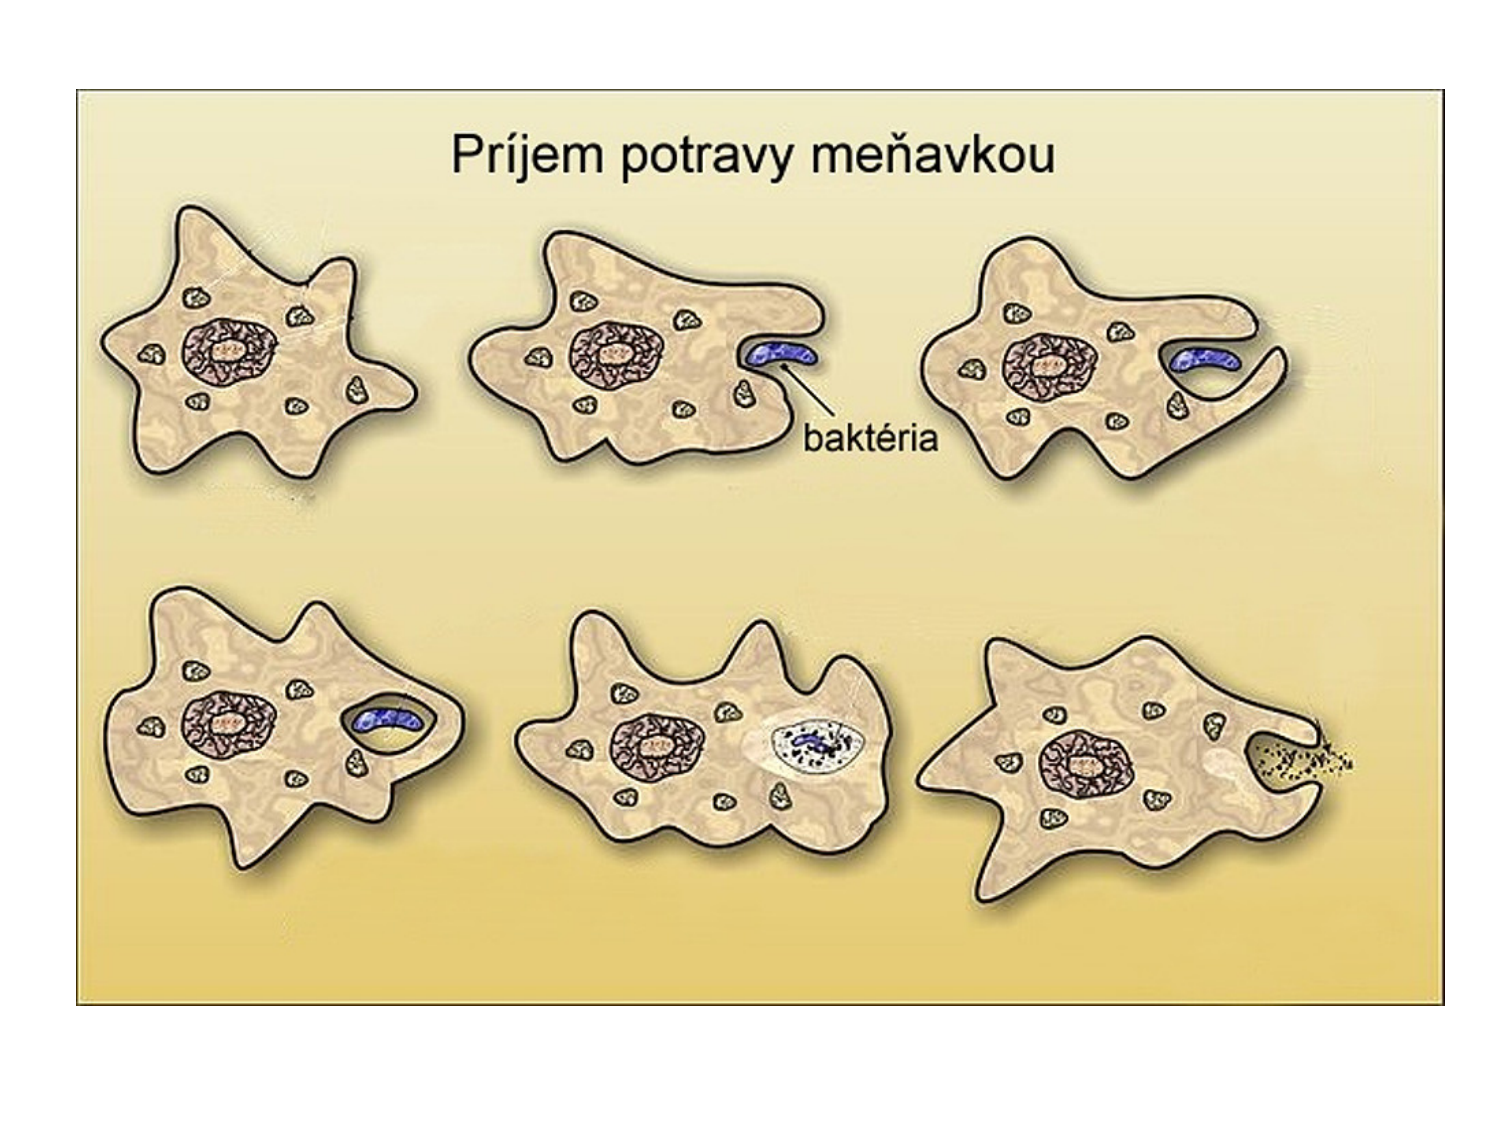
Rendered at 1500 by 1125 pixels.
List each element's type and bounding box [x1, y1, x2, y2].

list [76, 89, 1446, 1006]
